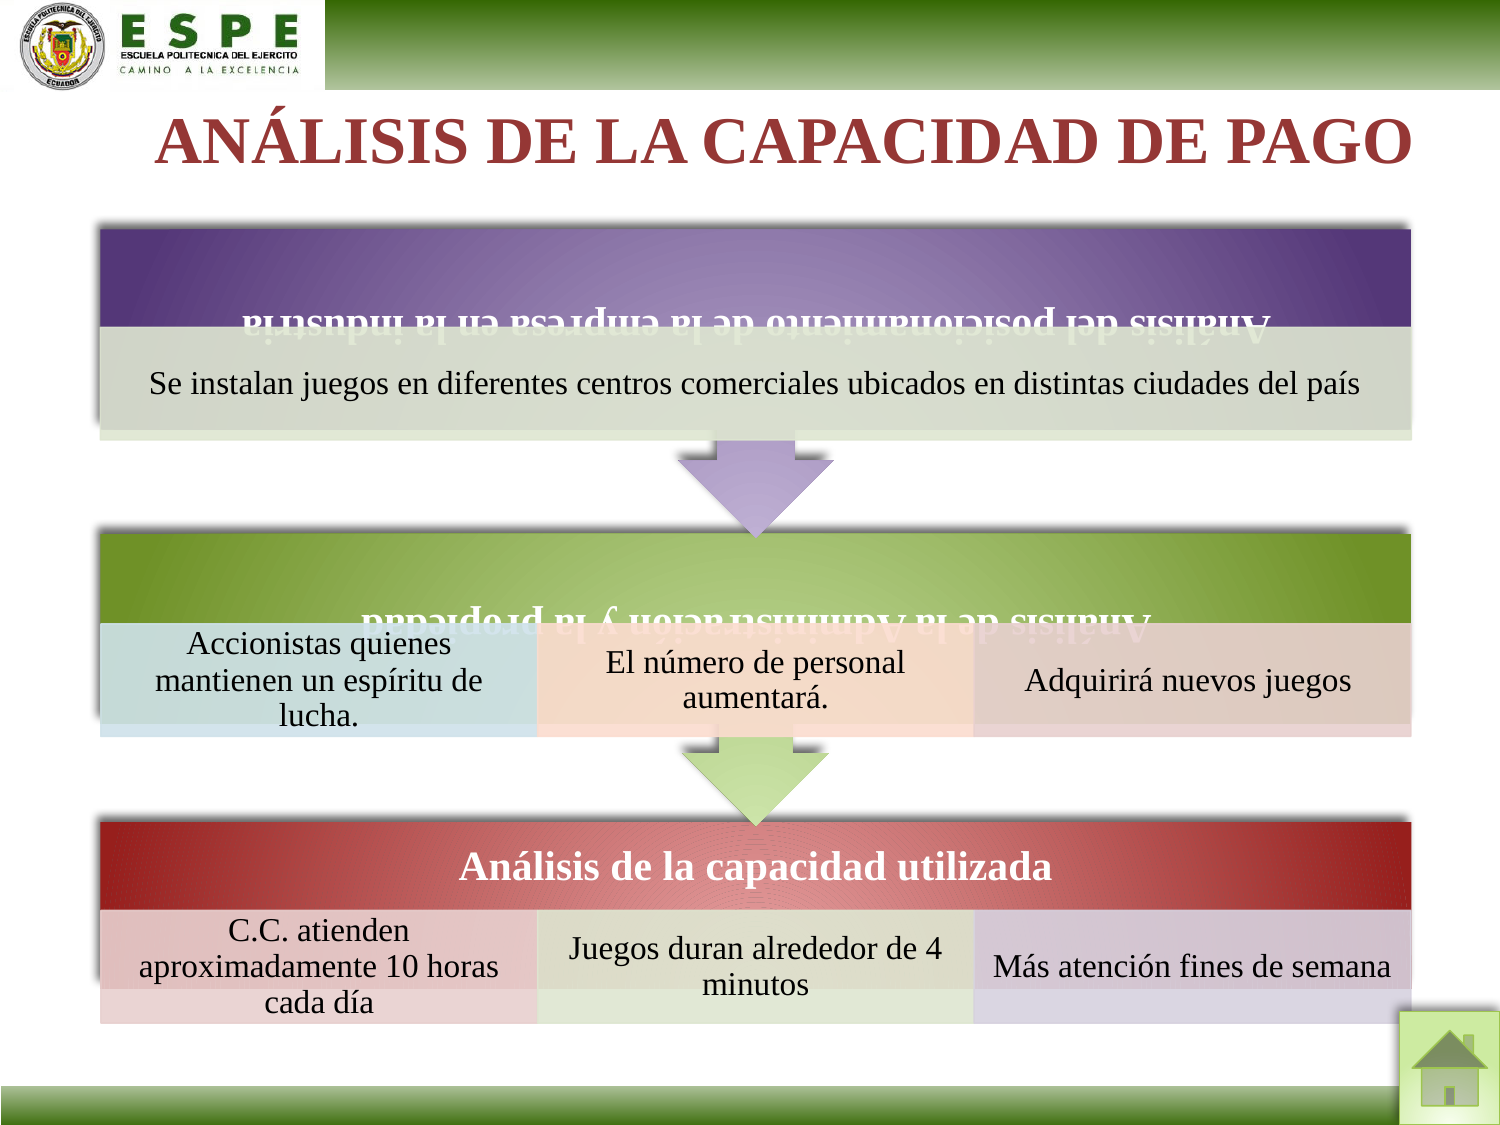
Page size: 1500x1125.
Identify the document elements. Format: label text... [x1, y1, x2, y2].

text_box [100, 228, 1412, 1024]
text_box [1399, 1011, 1500, 1125]
text_box ANÁLISIS DE LA CAPACIDAD DE PAGO [64, 89, 1459, 185]
picture [0, 0, 325, 92]
